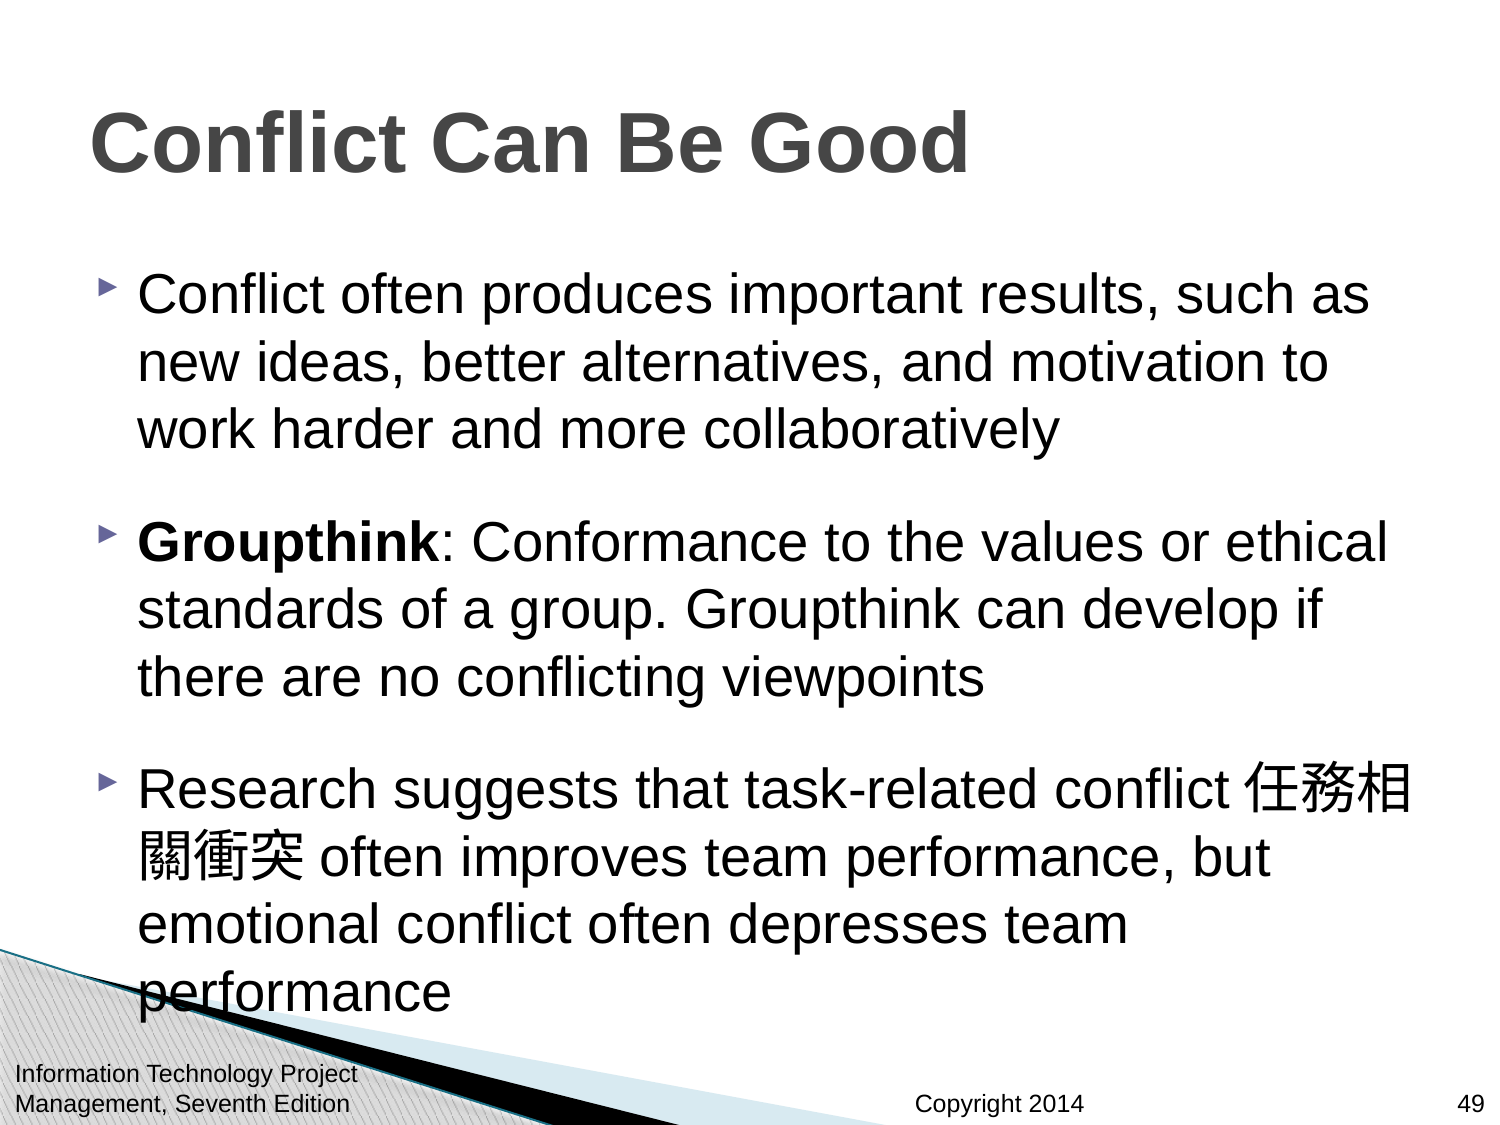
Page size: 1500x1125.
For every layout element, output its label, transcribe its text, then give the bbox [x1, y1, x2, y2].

slide_number 49 [1408, 1065, 1500, 1125]
list Conflict often produces important results, such as new ideas, better alternatives, and motivation to work harder and more collaboratively Groupthink: Conformance to the values or ethical standards of a group. Groupthink can develop if there are no conflicting viewpoints Research suggests that task-related conflict任務相關衝突often improves team performance, but emotional conflict often depresses team performance [62, 249, 1451, 1051]
title Conflict Can Be Good [75, 45, 1425, 233]
footer Information Technology Project Management, Seventh Edition [0, 1065, 425, 1125]
